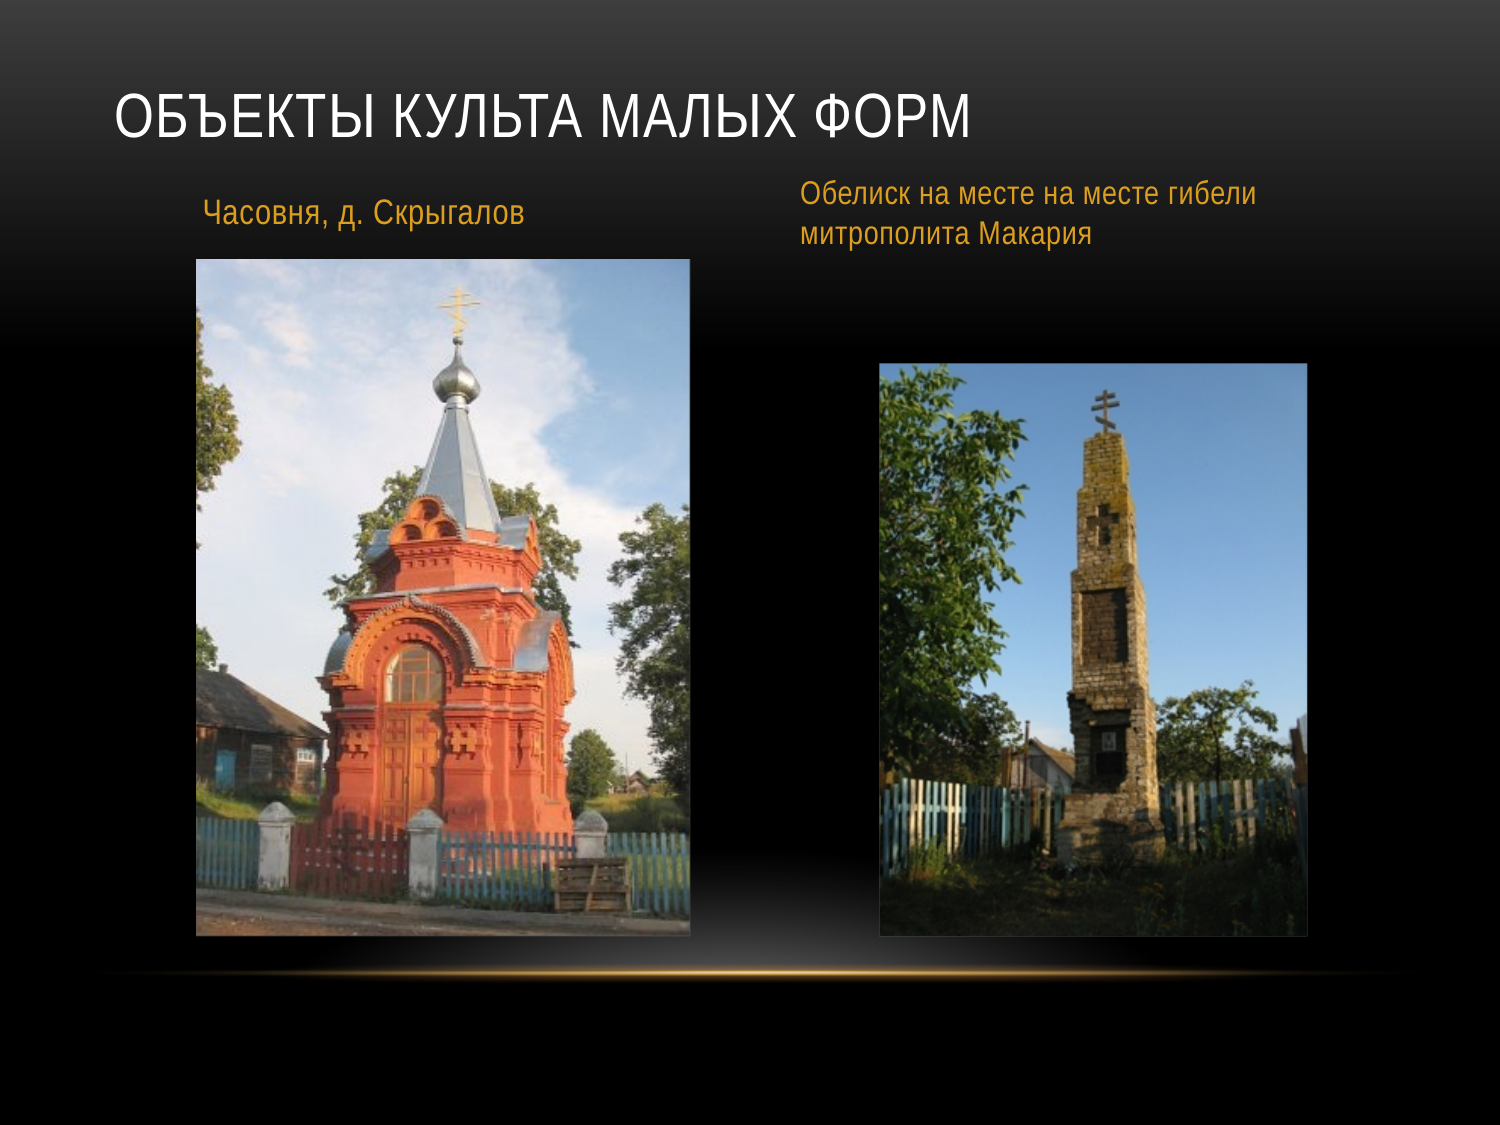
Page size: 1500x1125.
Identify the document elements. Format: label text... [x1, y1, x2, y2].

picture [0, 0, 1500, 1125]
title Объекты культа малых форм [99, 45, 1400, 233]
list Обелиск на месте на месте гибели митрополита Макария [785, 164, 1398, 259]
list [878, 362, 1309, 938]
list Часовня, д. Скрыгалов [187, 152, 800, 240]
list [195, 259, 692, 938]
